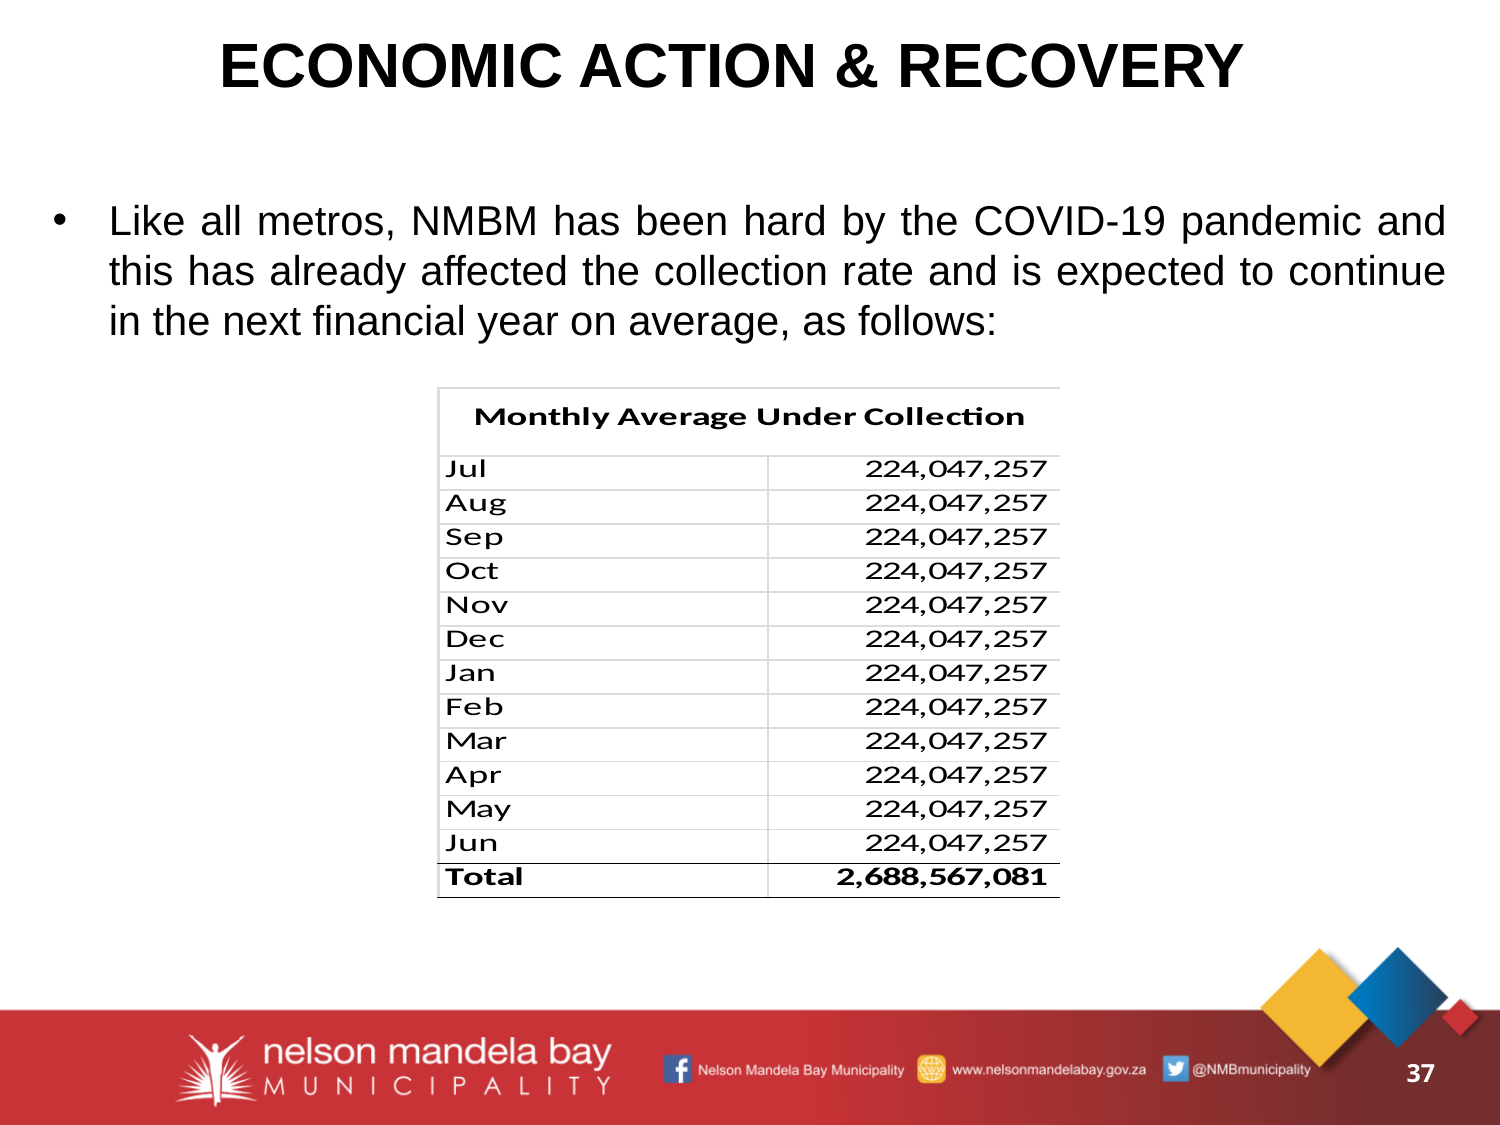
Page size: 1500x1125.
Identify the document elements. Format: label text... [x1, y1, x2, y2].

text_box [437, 386, 1063, 901]
title ECONOMIC ACTION & RECOVERY [75, 12, 1425, 186]
picture [0, 946, 1500, 1125]
list Like all metros, NMBM has been hard by the COVID-19 pandemic and this has already affected the collection rate and is expected to continue in the next financial year on average, as follows: [37, 186, 1463, 901]
